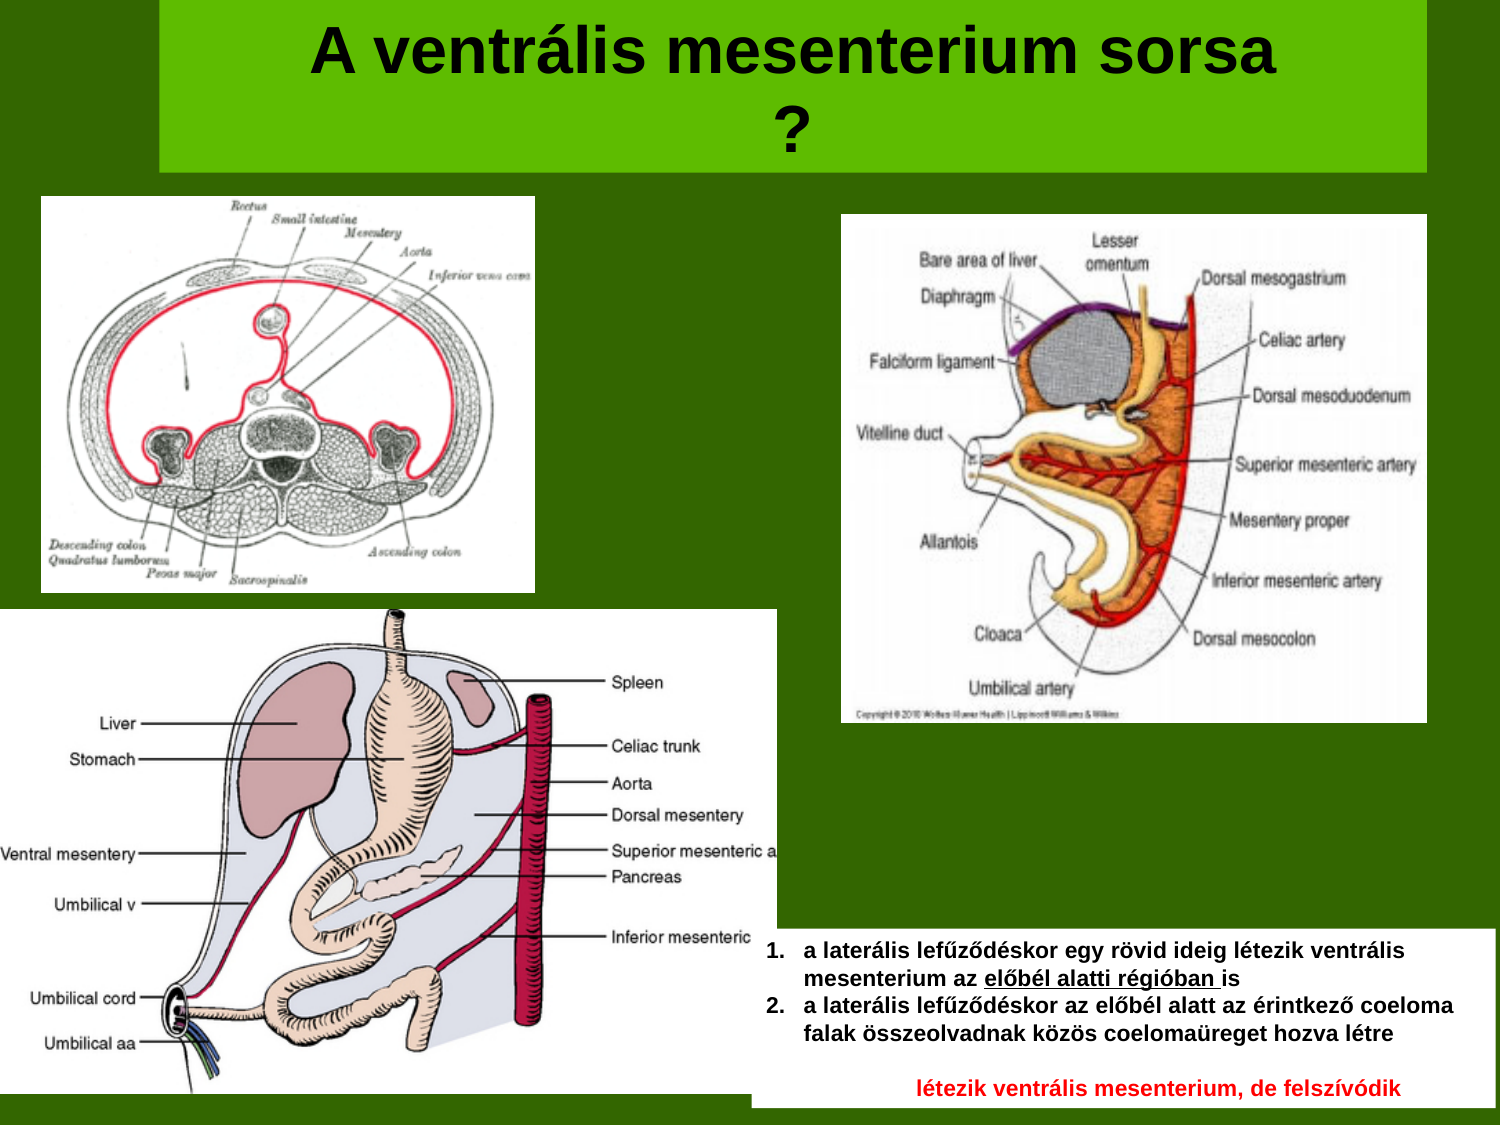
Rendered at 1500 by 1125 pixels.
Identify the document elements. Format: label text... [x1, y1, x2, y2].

title A ventrális mesenterium sorsa ? [159, 0, 1427, 173]
picture [40, 196, 536, 594]
picture [841, 214, 1428, 723]
picture [0, 609, 777, 1094]
text_box a laterális lefűződéskor egy rövid ideig létezik ventrális mesenterium az előbél alatti régióban is a laterális lefűződéskor az előbél alatt az érintkező coeloma falak összeolvadnak közös coelomaüreget hozva létre létezik ventrális mesenterium, de felszívódik [751, 928, 1496, 1109]
